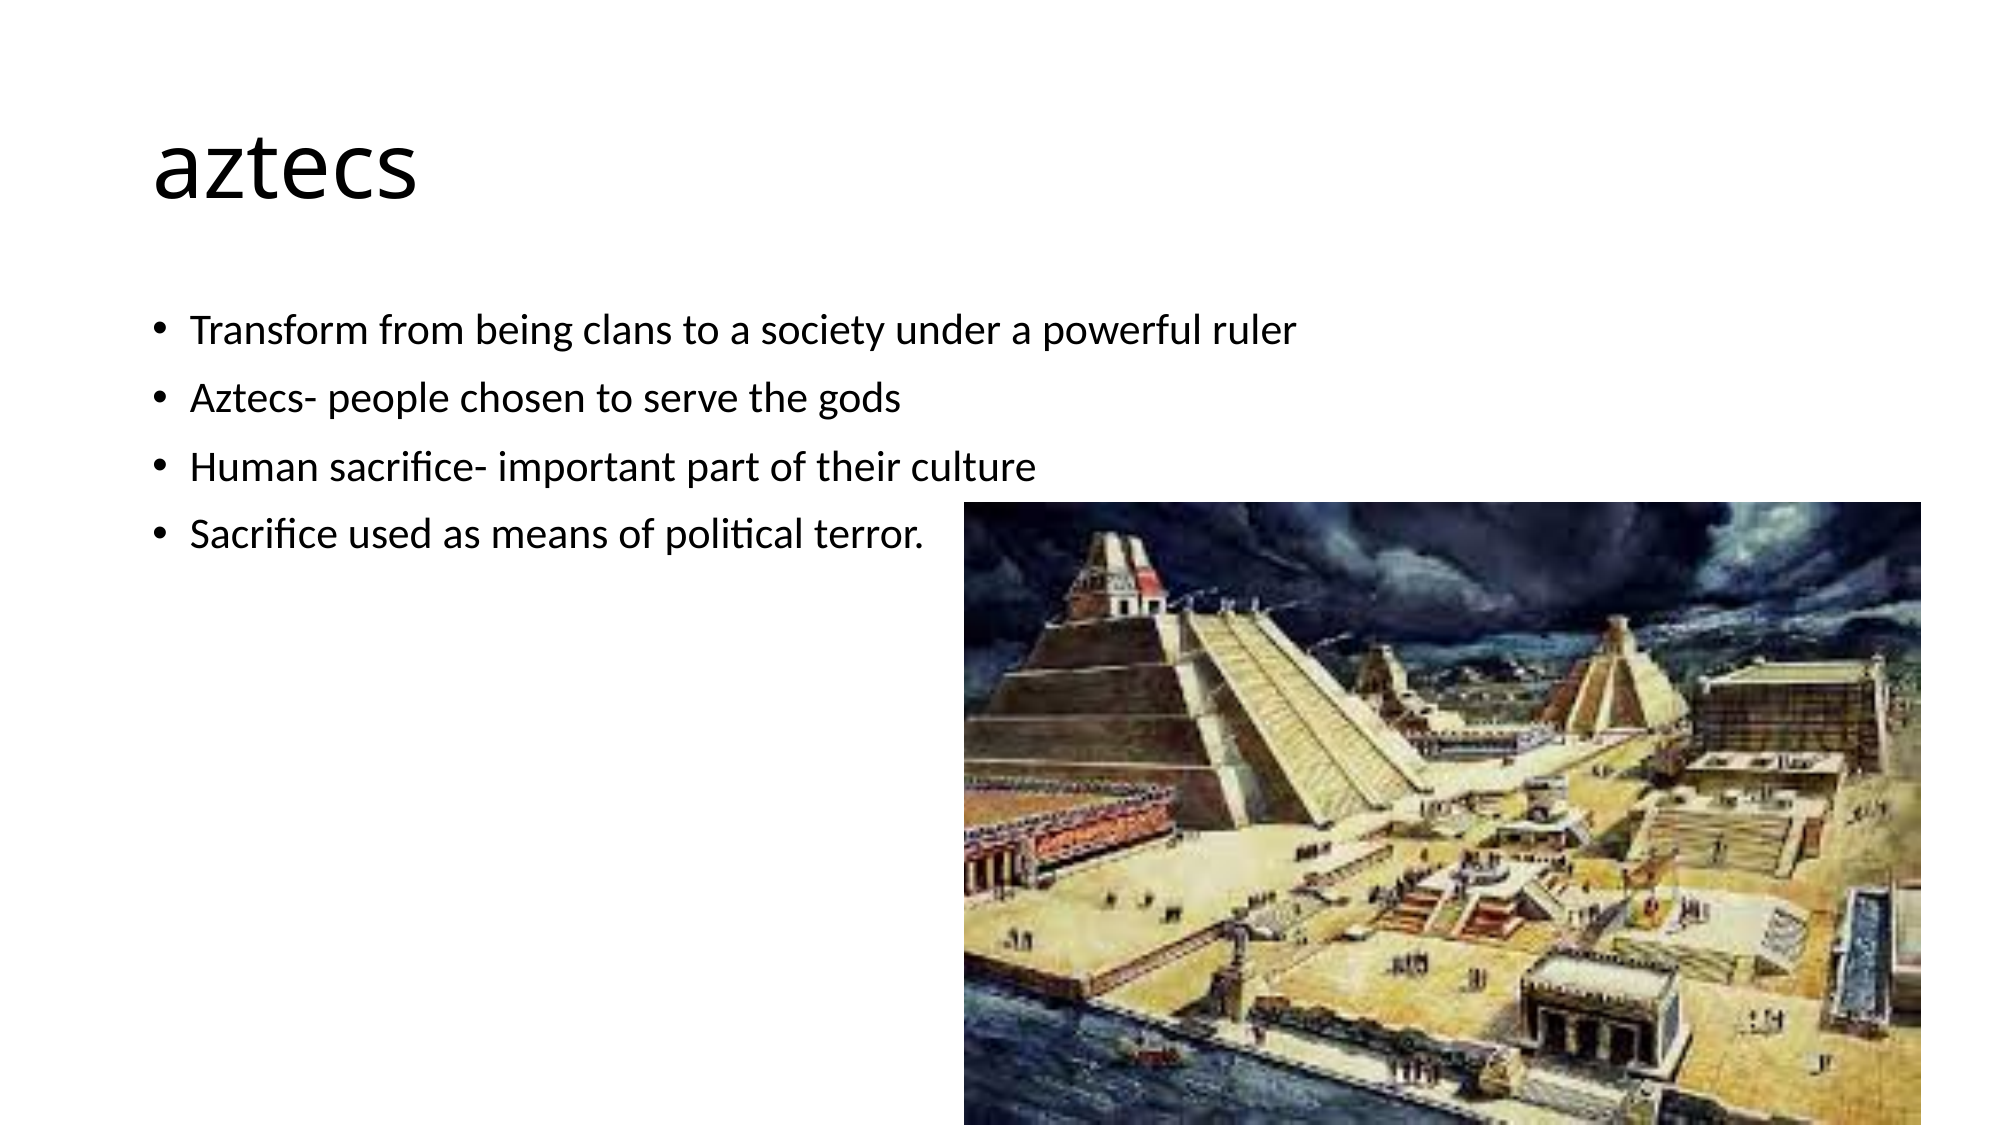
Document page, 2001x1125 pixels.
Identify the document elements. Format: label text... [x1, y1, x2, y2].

title aztecs [137, 59, 1863, 278]
list Transform from being clans to a society under a powerful ruler Aztecs- people chosen to serve the gods Human sacrifice- important part of their culture Sacrifice used as means of political terror. [137, 299, 1863, 1014]
picture [964, 502, 1921, 1125]
